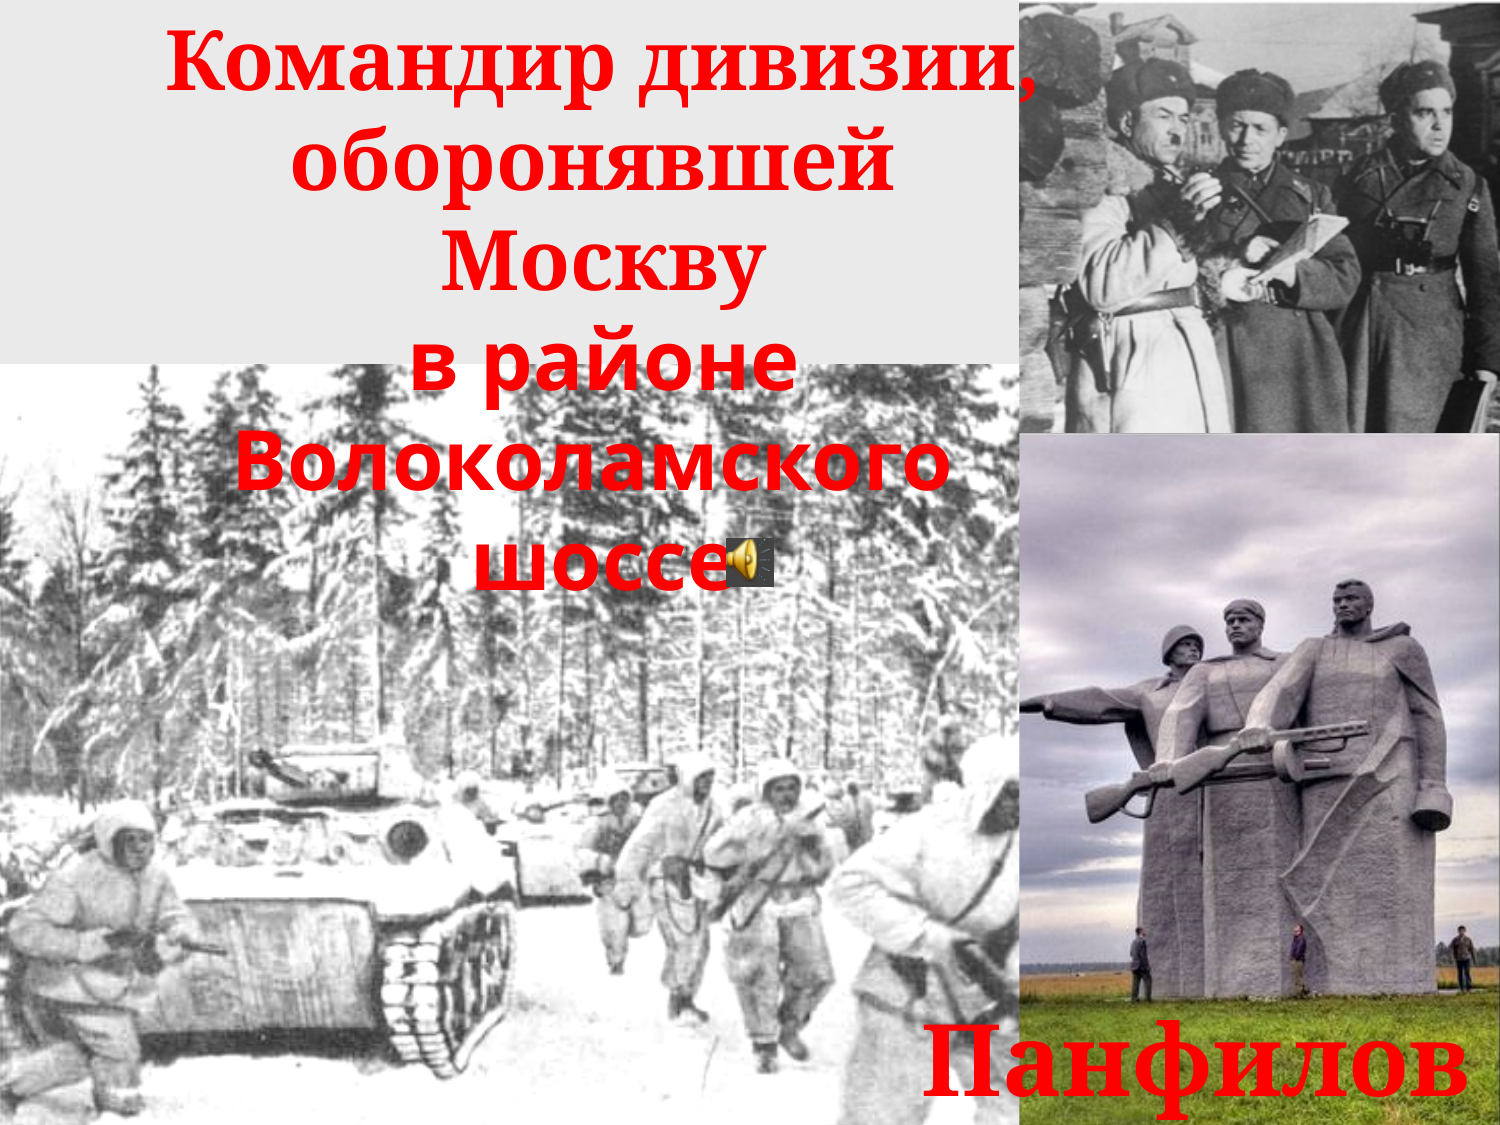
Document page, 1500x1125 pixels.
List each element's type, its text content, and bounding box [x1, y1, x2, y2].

picture [0, 0, 1500, 1125]
text_box Командир дивизии, оборонявшей Москву в районе Волоколамского шоссе [0, 0, 1017, 362]
